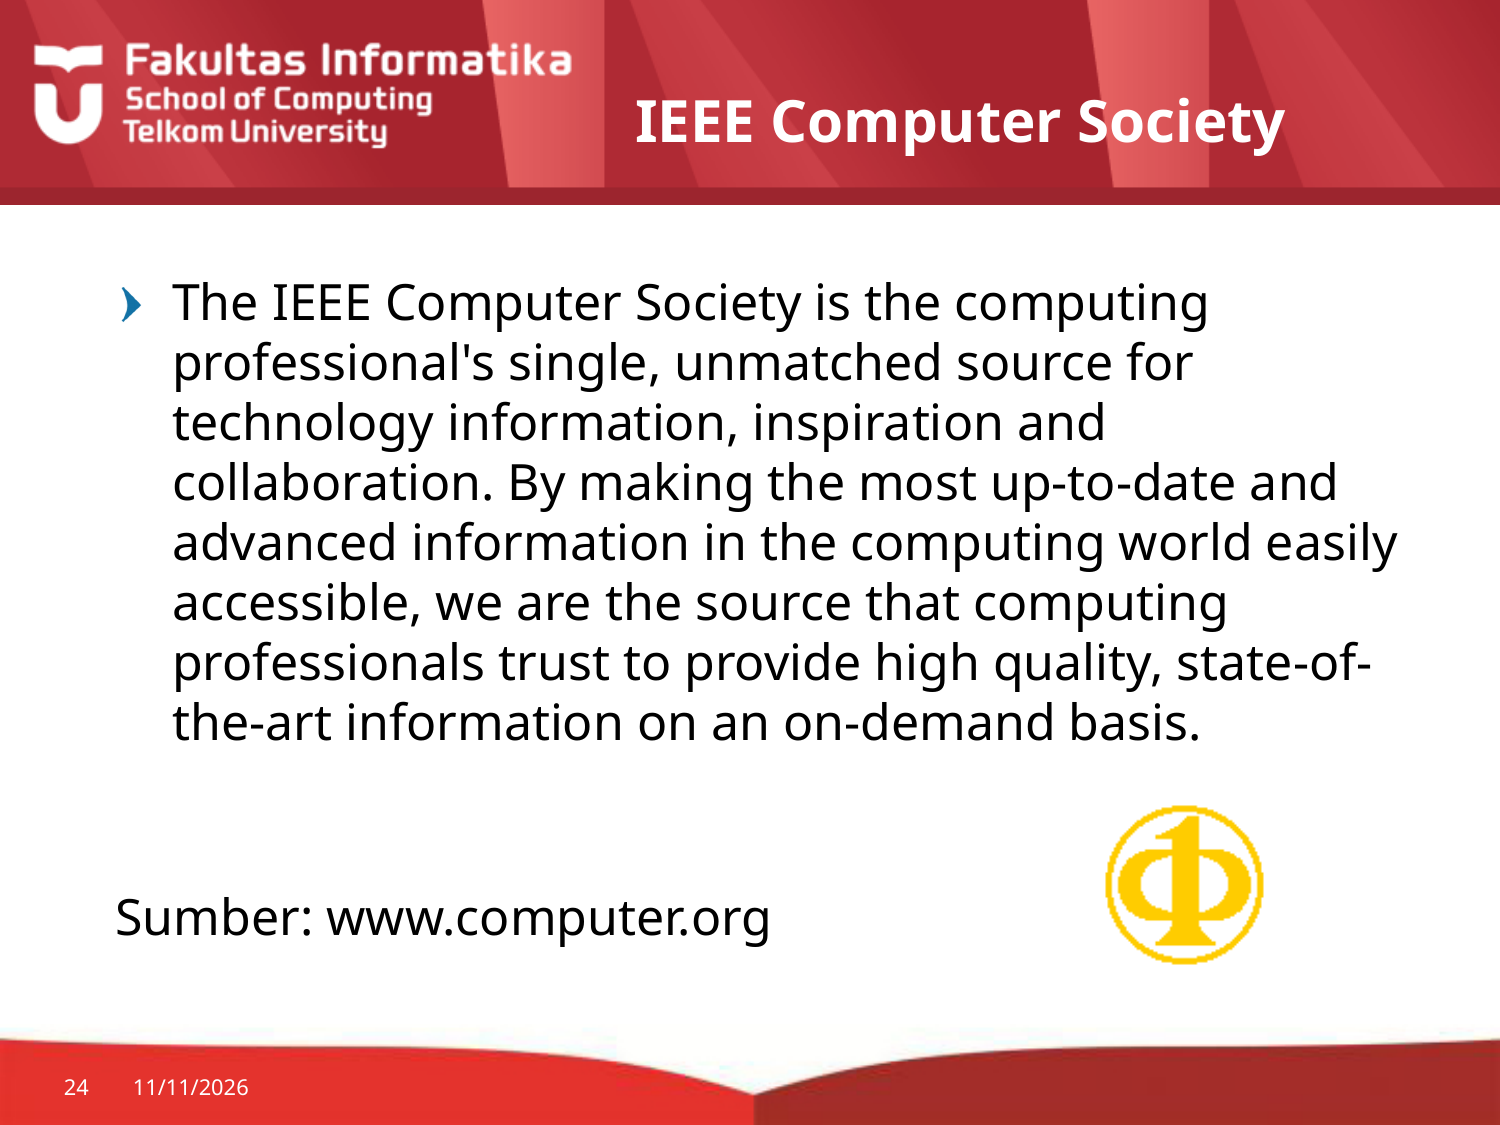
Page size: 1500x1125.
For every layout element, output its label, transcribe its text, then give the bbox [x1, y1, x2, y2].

picture [0, 1024, 1500, 1125]
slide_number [132, 1058, 403, 1119]
list The IEEE Computer Society is the computing professional's single, unmatched source for technology information, inspiration and collaboration. By making the most up-to-date and advanced information in the computing world easily accessible, we are the source that computing professionals trust to provide high quality, state-of-the-art information on an on-demand basis. Sumber: www.computer.org [100, 262, 1438, 1000]
picture [0, 0, 1500, 205]
slide_number 24 [63, 1058, 123, 1119]
picture [1101, 802, 1267, 967]
picture [115, 276, 145, 324]
title IEEE Computer Society [620, 37, 1438, 200]
